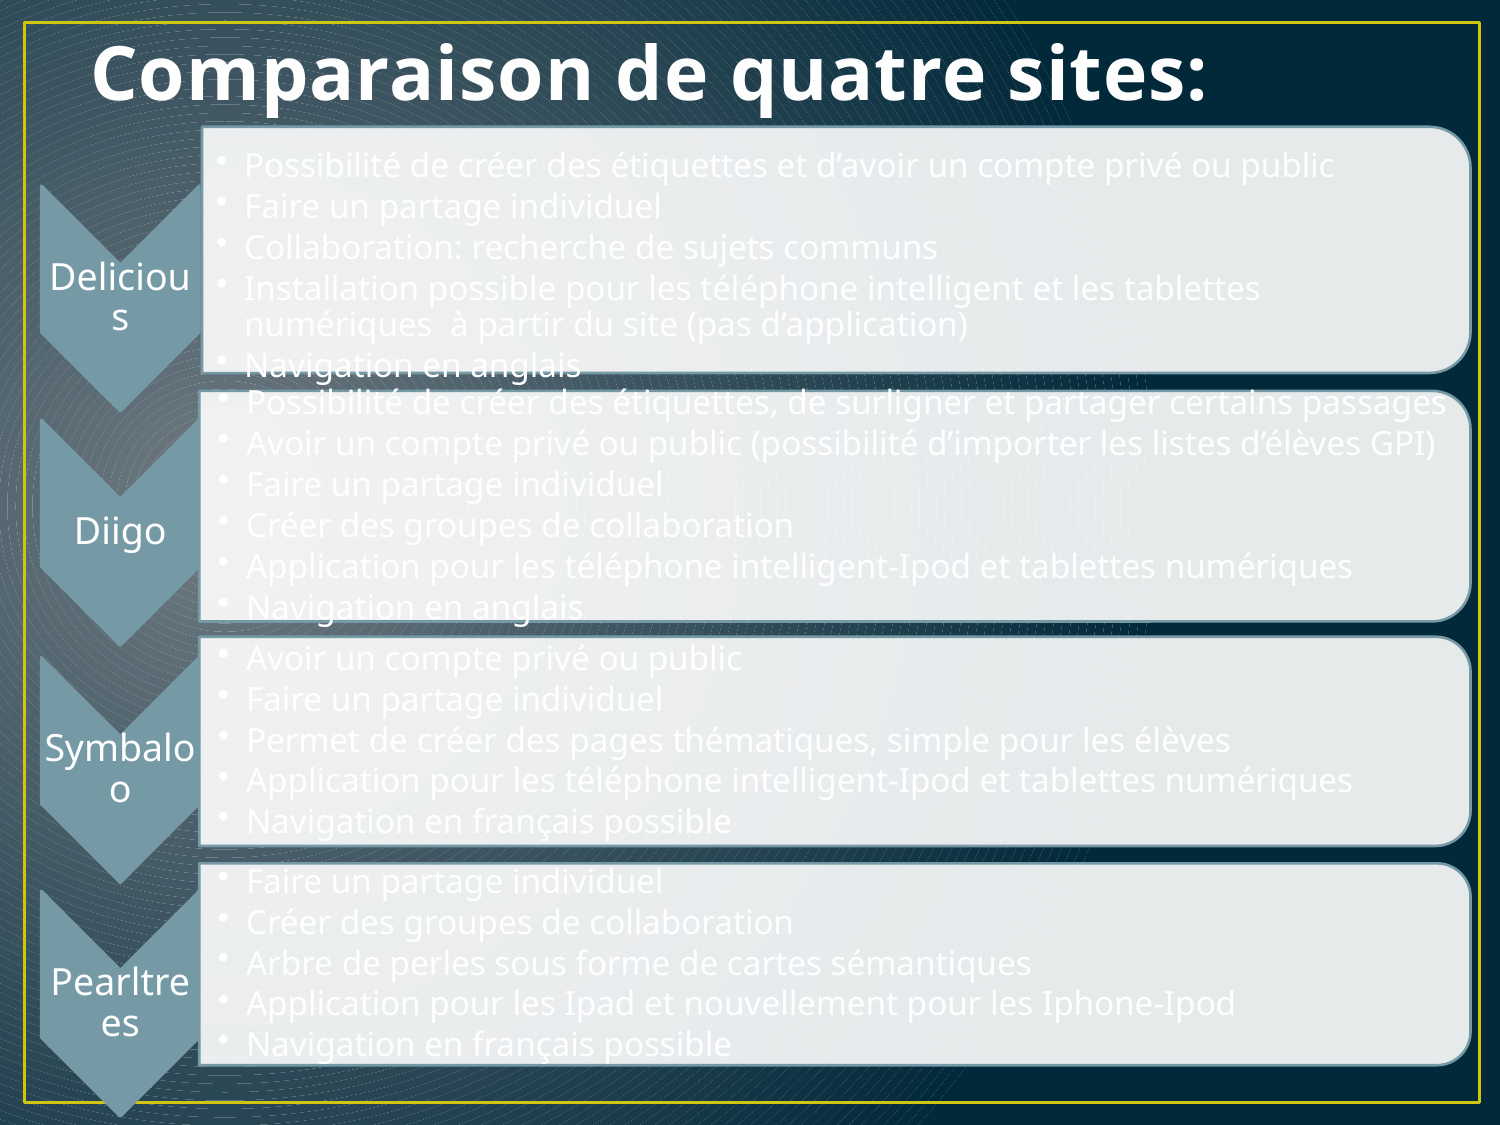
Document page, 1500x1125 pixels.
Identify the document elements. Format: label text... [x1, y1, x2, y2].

title Comparaison de quatre sites: [75, 7, 1425, 110]
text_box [41, 113, 1471, 1125]
